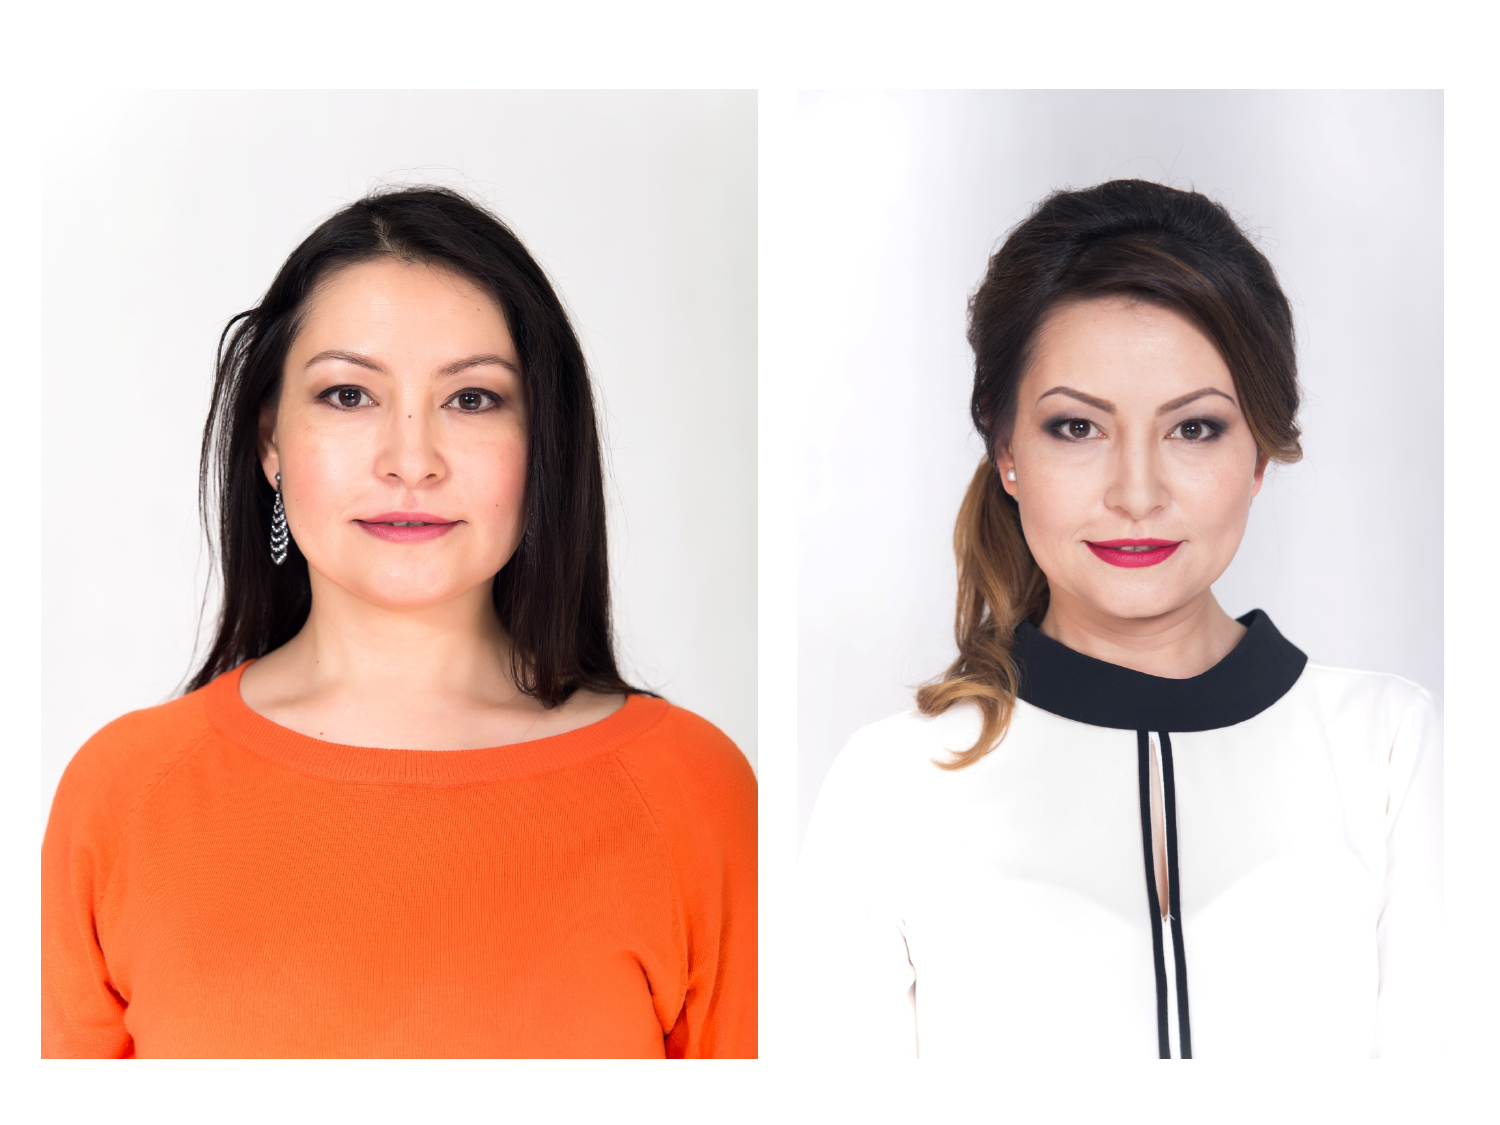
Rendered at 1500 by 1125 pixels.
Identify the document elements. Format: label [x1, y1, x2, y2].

picture [796, 89, 1445, 1059]
picture [41, 89, 758, 1059]
